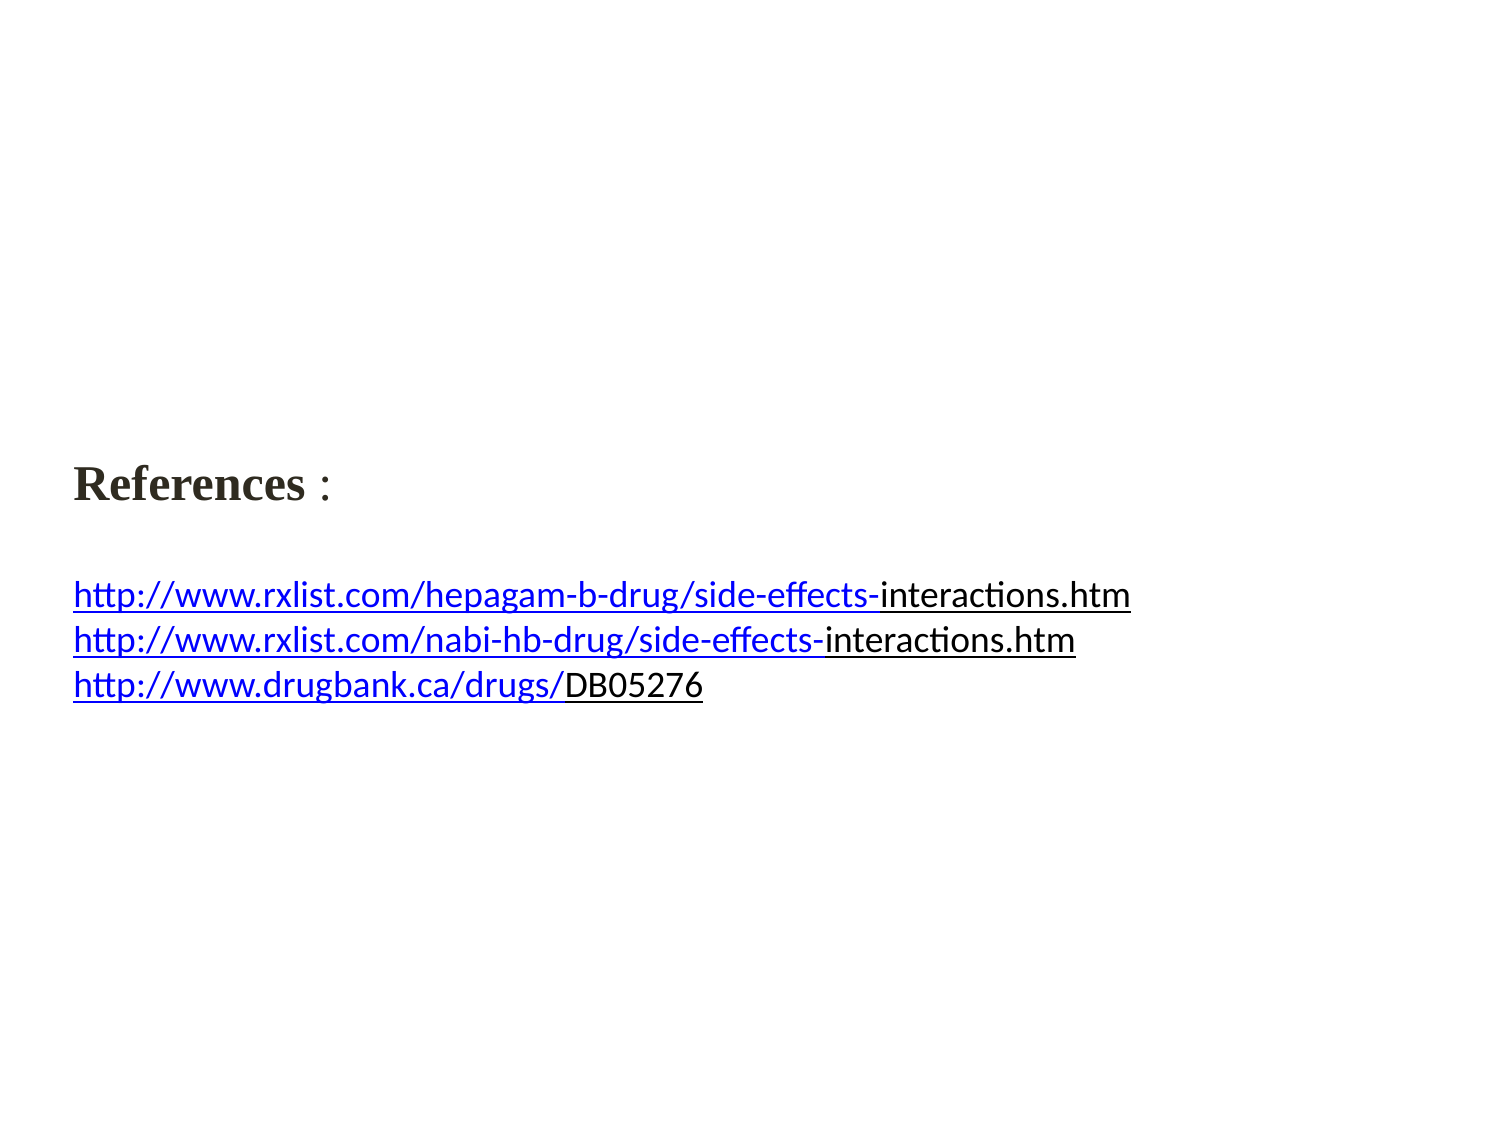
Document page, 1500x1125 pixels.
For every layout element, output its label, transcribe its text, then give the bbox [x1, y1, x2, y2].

text_box References : http://www.rxlist.com/hepagam-b-drug/side-effects-interactions.htm http://www.rxlist.com/nabi-hb-drug/side-effects-interactions.htm http://www.drugbank.ca/drugs/DB05276 [58, 398, 1309, 758]
